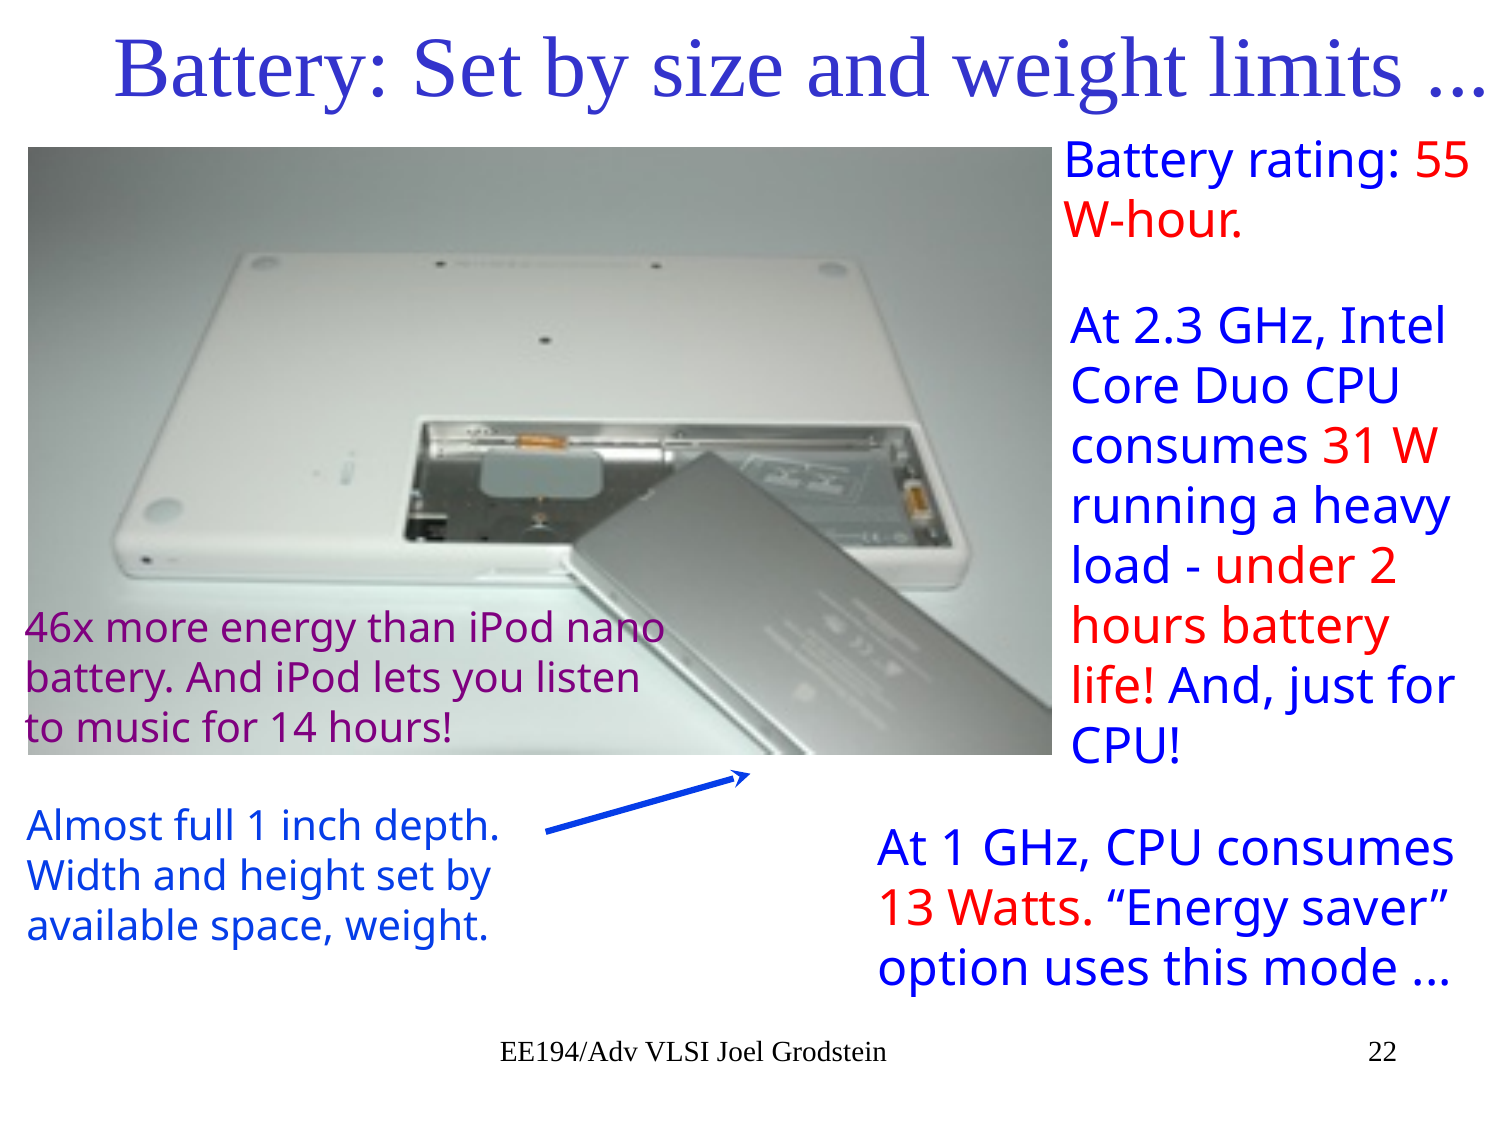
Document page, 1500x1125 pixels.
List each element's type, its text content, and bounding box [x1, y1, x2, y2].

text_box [24, 127, 1500, 1001]
footer EE194/Adv VLSI Joel Grodstein [37, 1024, 1351, 1086]
title Battery: Set by size and weight limits ... [67, 1, 1500, 122]
